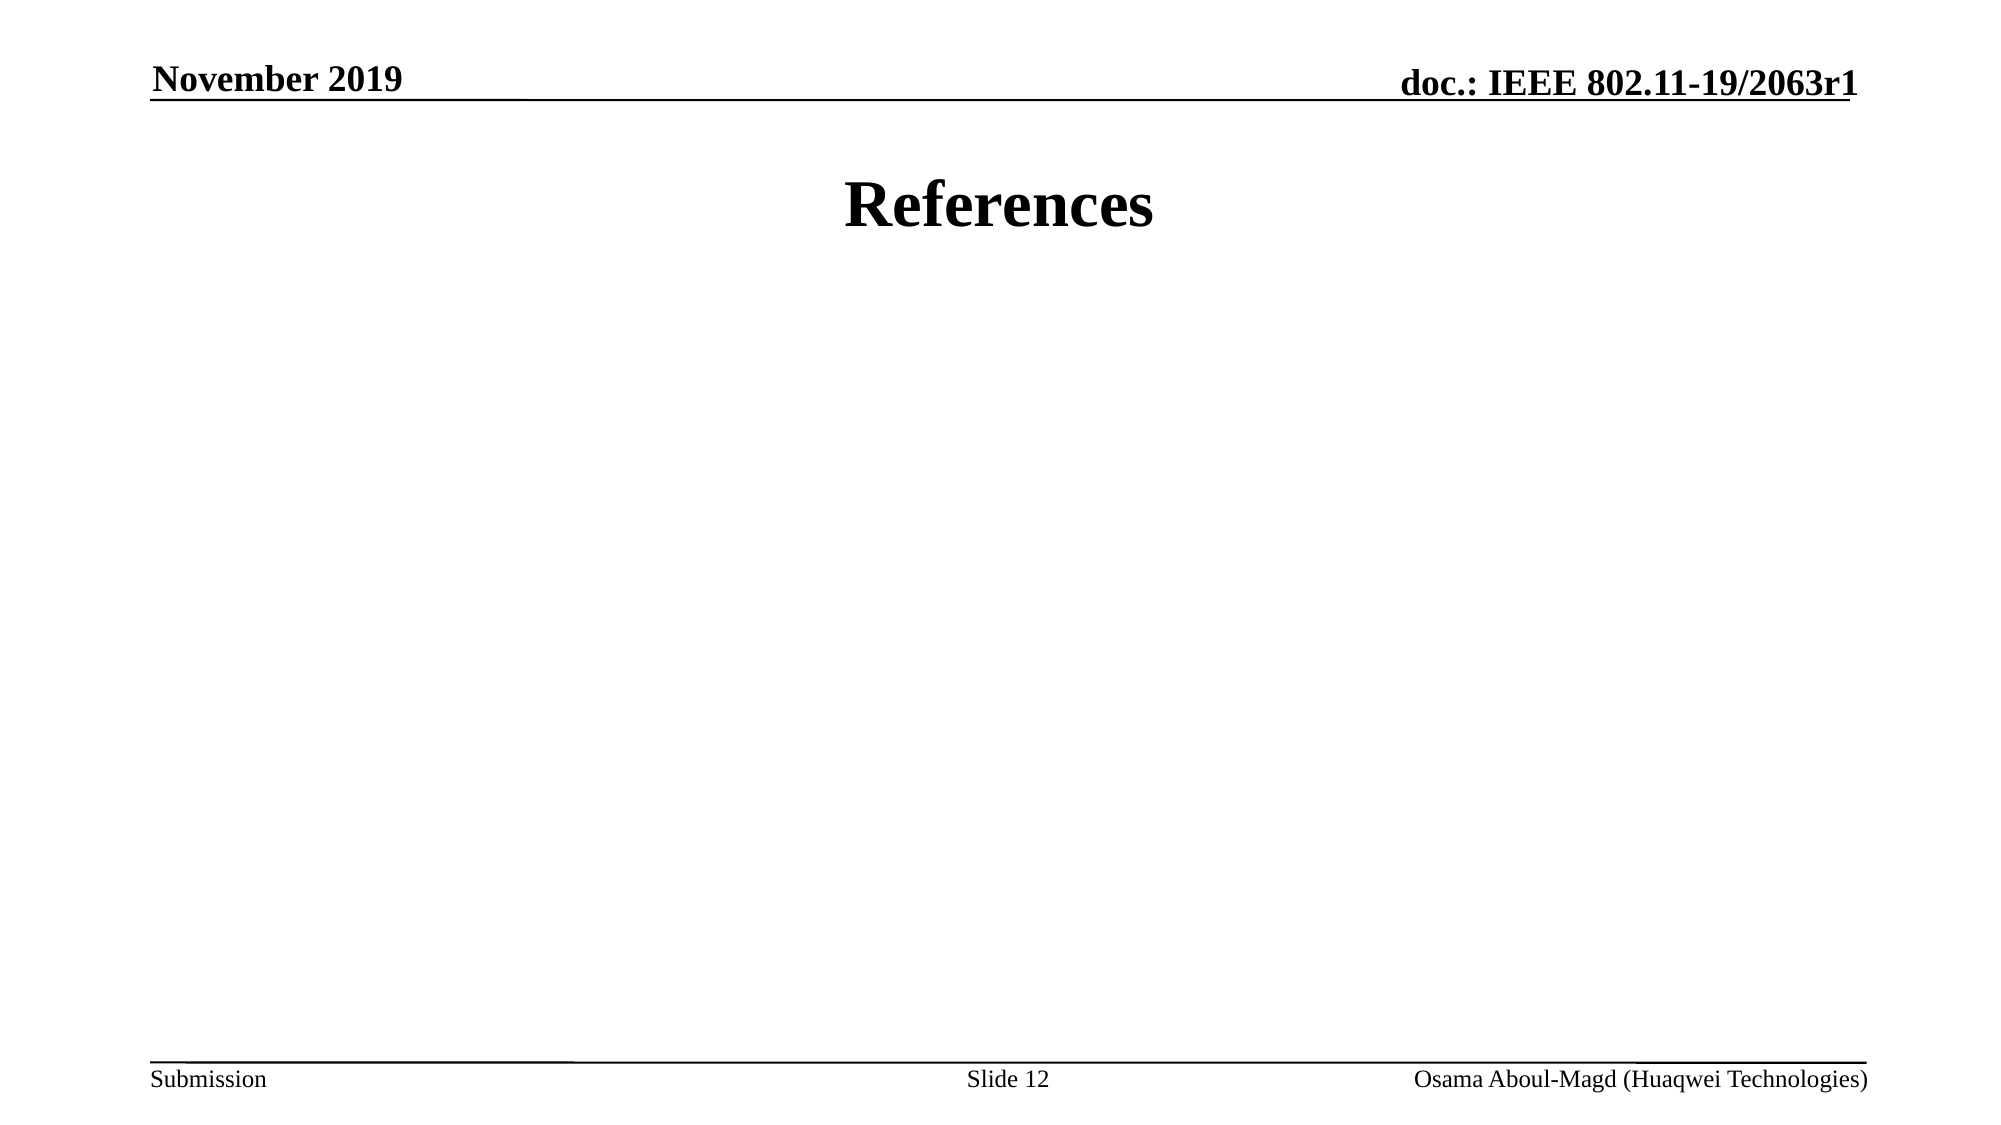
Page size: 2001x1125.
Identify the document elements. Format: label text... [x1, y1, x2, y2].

slide_number Slide 12 [950, 1061, 1067, 1123]
footer Osama Aboul-Magd (Huaqwei Technologies) [1171, 1061, 1869, 1093]
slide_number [152, 54, 563, 100]
title References [149, 112, 1850, 288]
